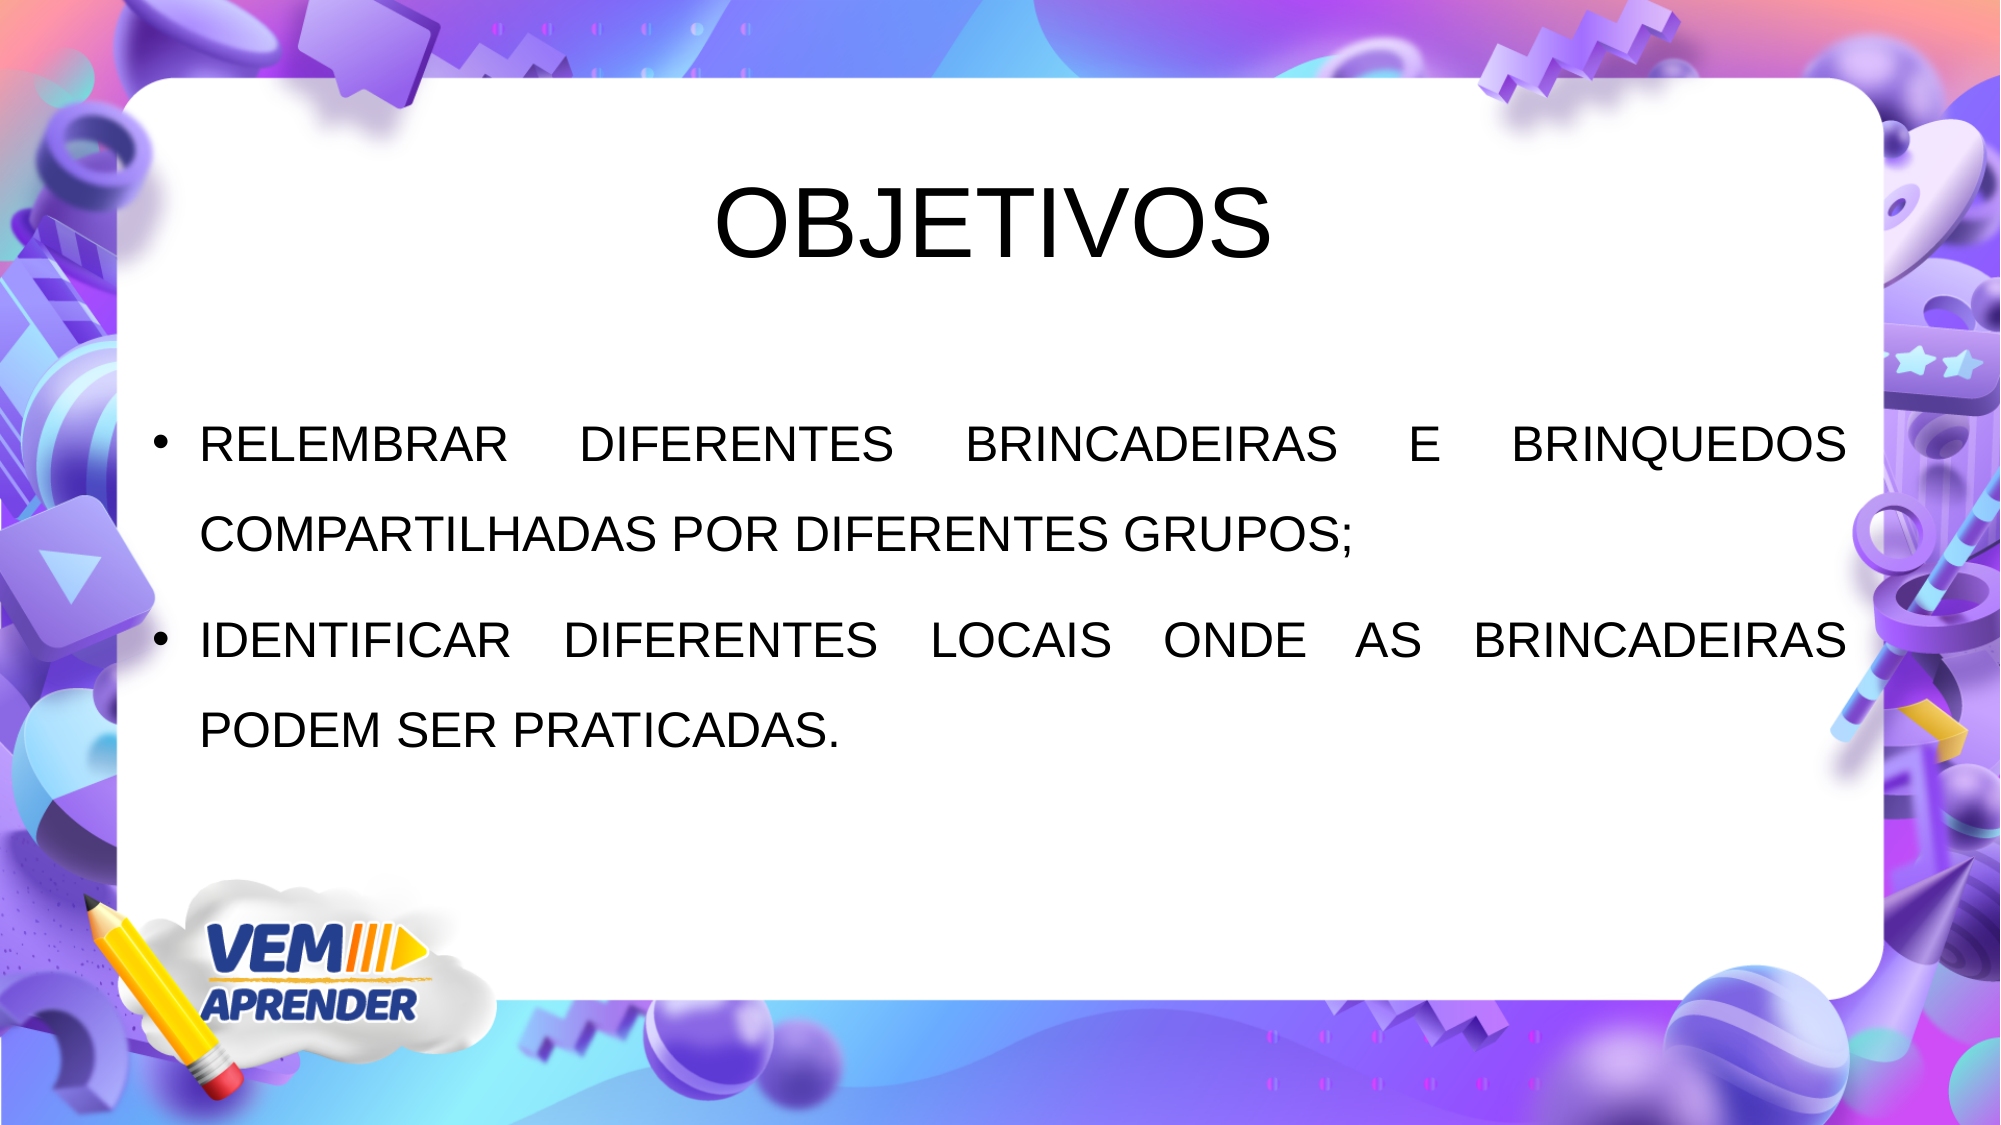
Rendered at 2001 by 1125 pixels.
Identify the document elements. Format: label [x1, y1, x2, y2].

list [0, 0, 2000, 1125]
